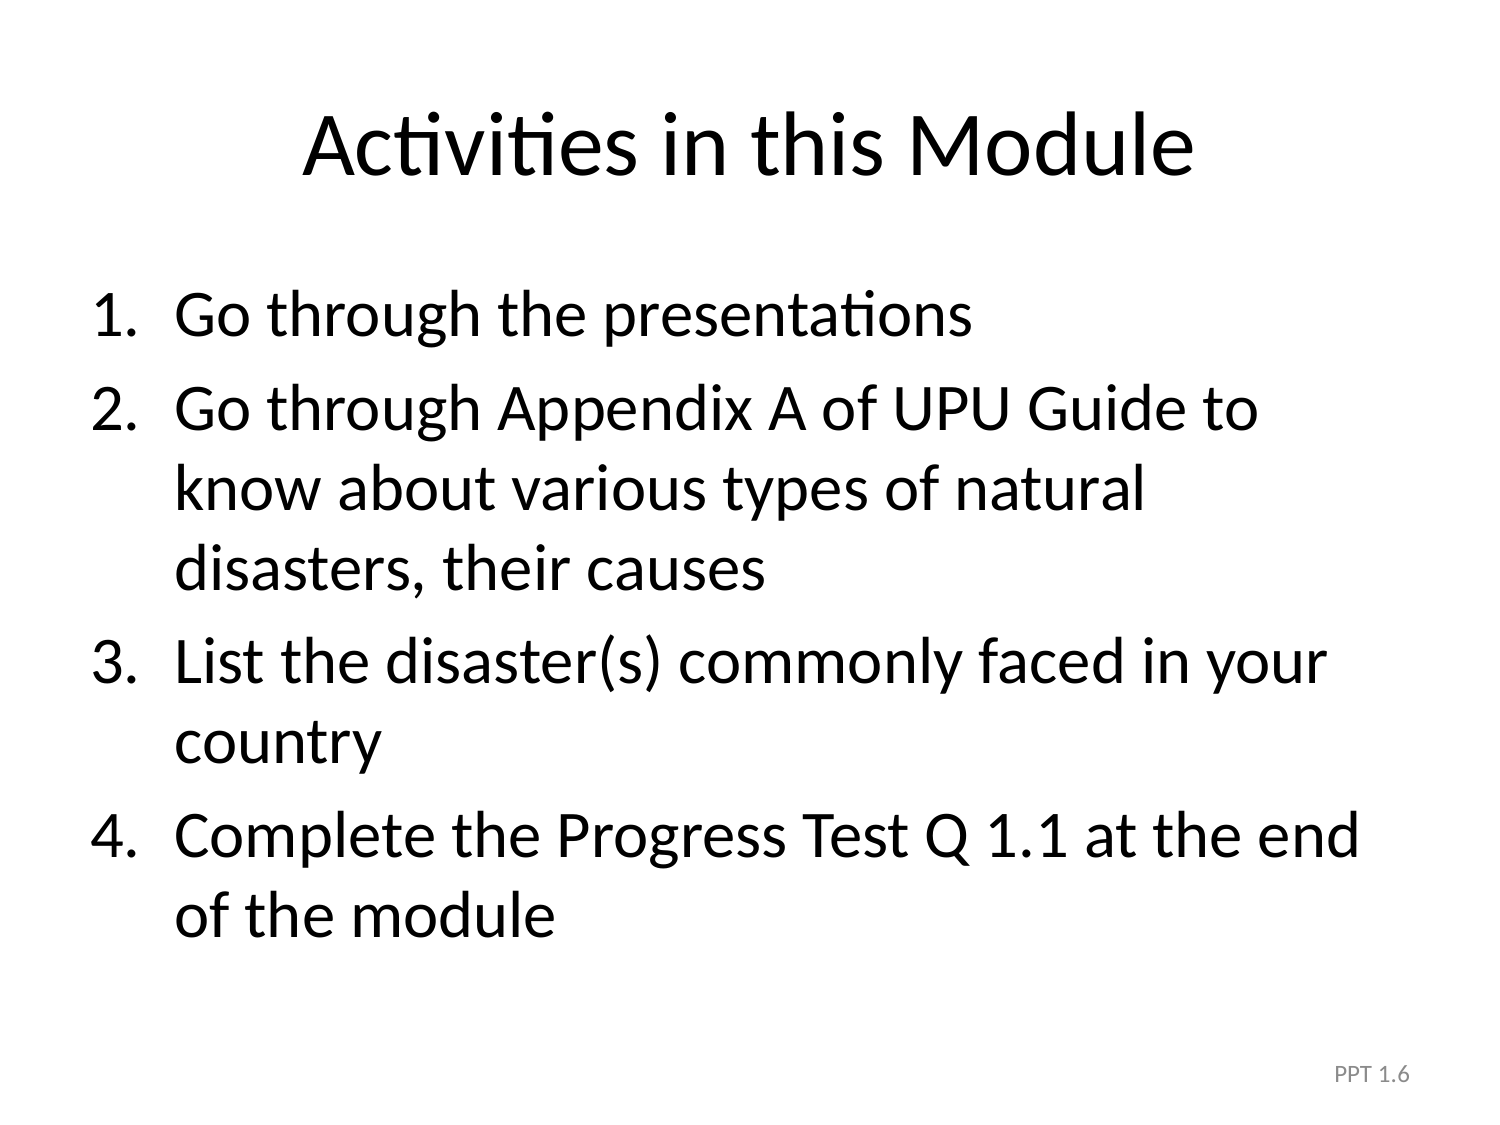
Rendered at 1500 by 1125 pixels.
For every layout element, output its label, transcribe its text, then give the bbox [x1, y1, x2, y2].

slide_number PPT 1.6 [1074, 1042, 1425, 1103]
title Activities in this Module [75, 45, 1425, 233]
list Go through the presentations Go through Appendix A of UPU Guide to know about various types of natural disasters, their causes 3. List the disaster(s) commonly faced in your country 4. Complete the Progress Test Q 1.1 at the end of the module [75, 262, 1425, 1005]
